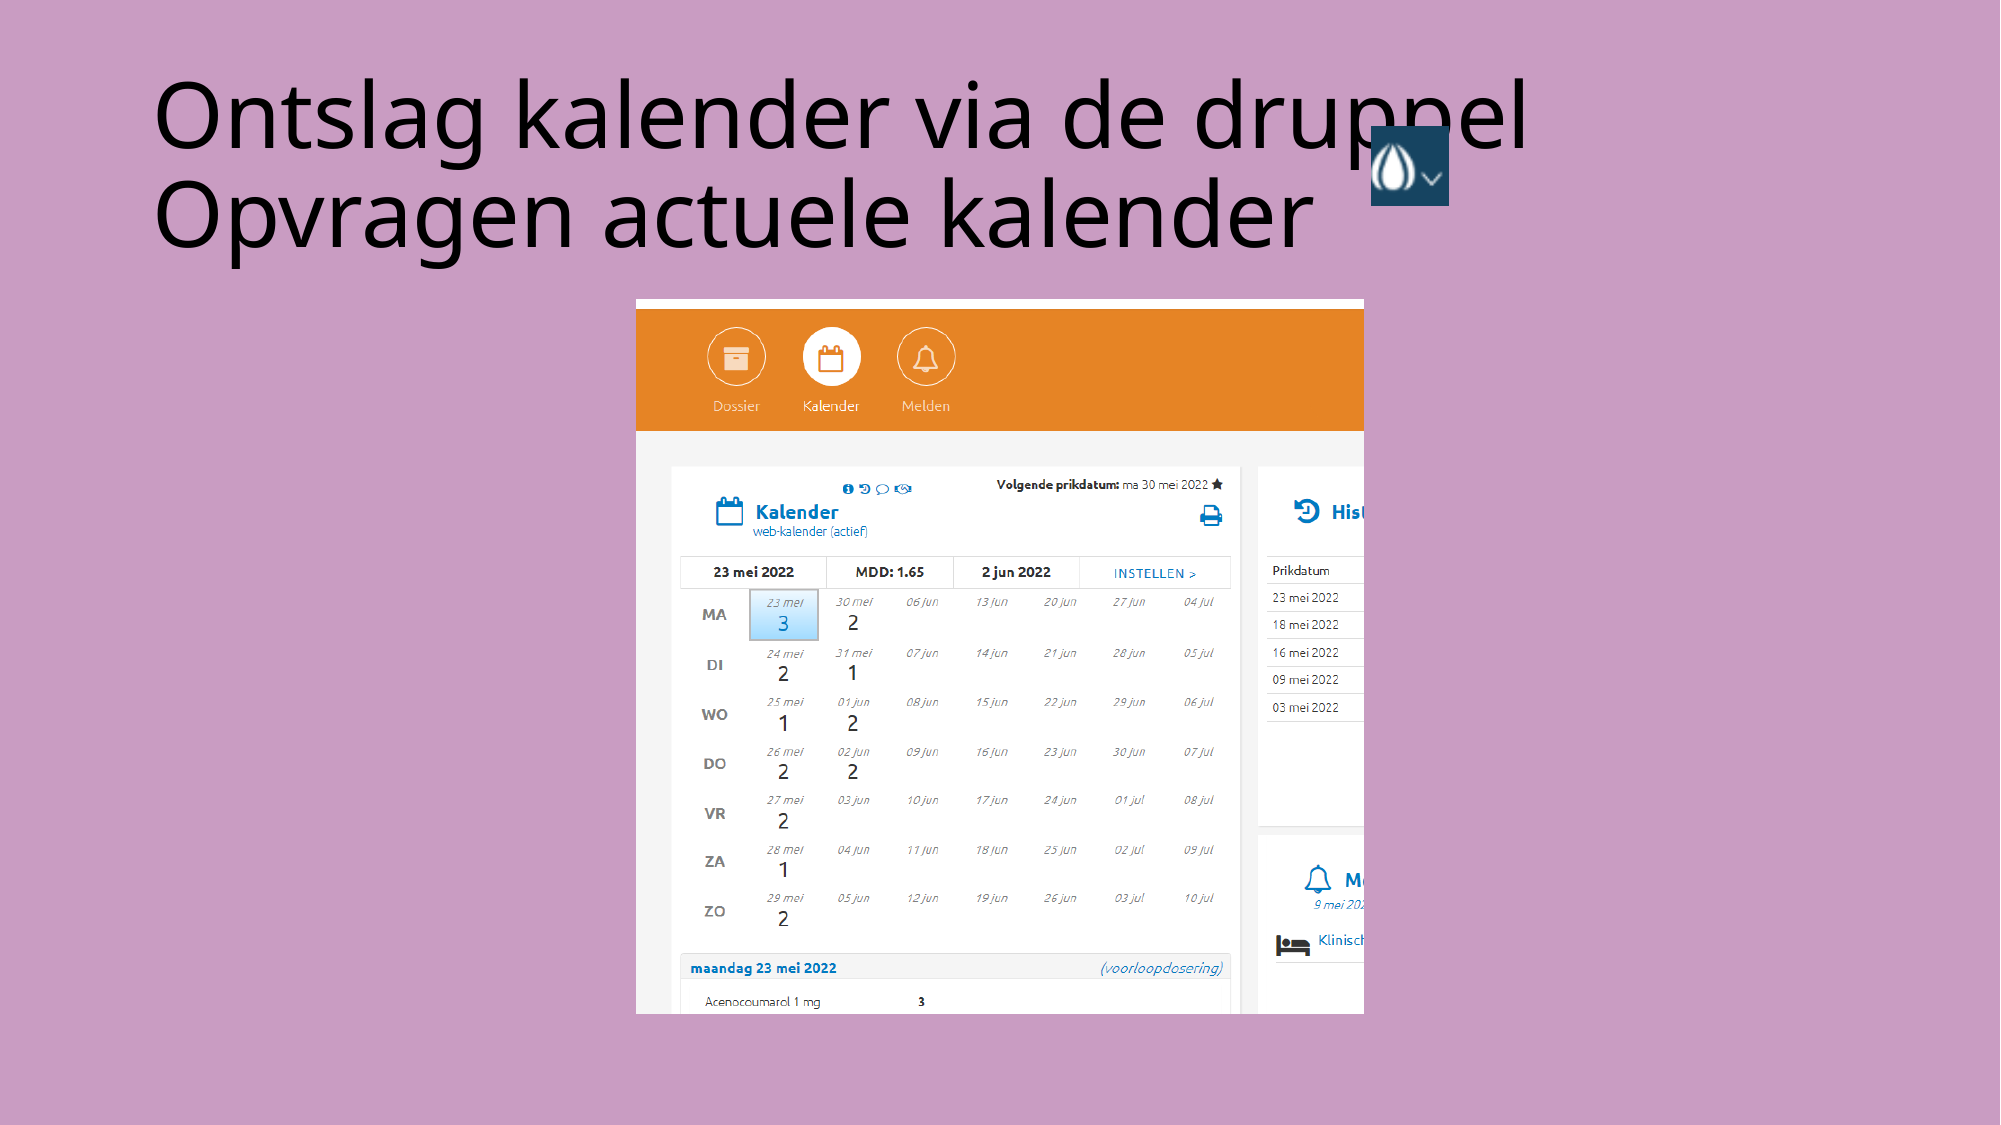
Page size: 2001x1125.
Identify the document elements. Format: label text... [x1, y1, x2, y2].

title Ontslag kalender via de druppel Opvragen actuele kalender [137, 59, 1863, 278]
picture [1371, 126, 1449, 206]
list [636, 299, 1364, 1014]
